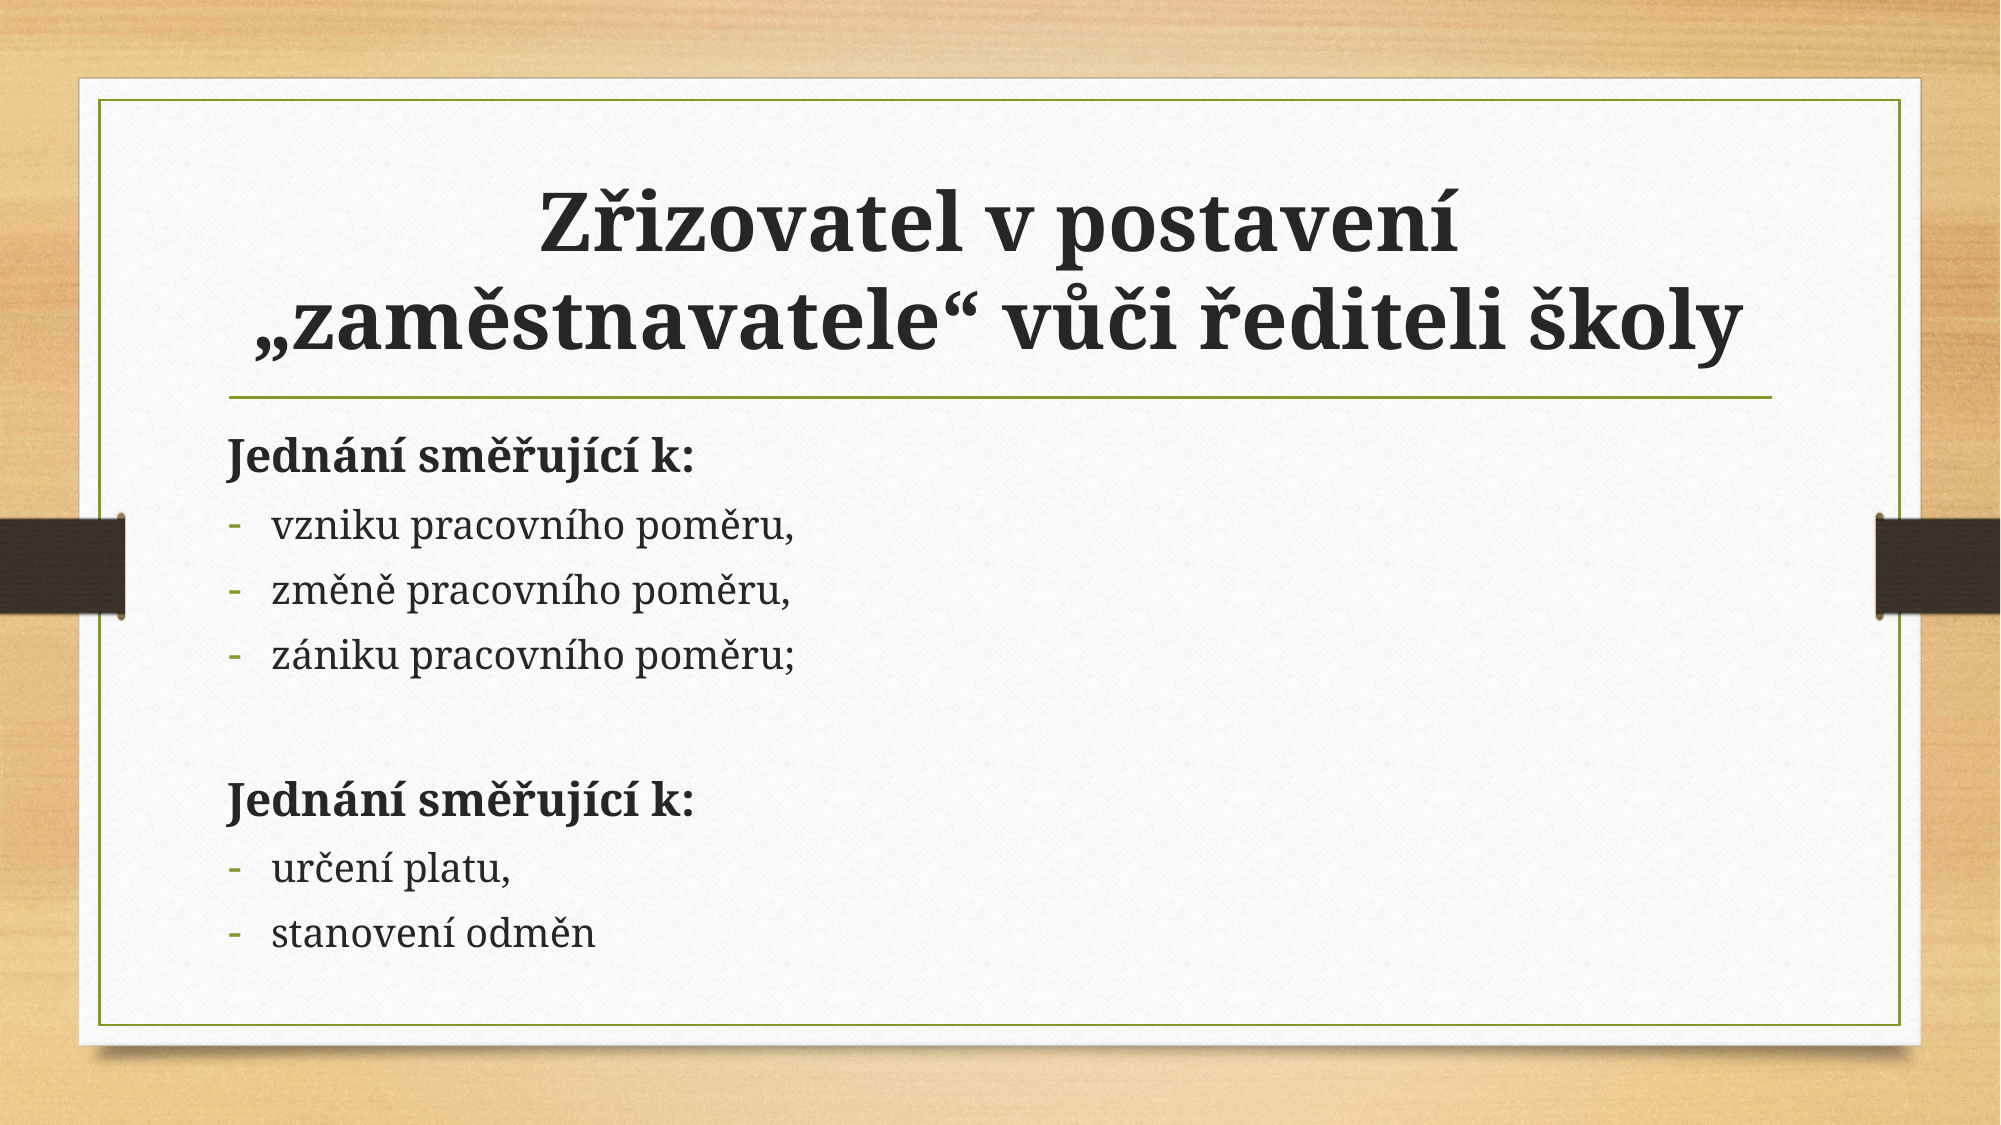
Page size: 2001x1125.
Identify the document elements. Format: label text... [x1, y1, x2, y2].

list Jednání směřující k: vzniku pracovního poměru, změně pracovního poměru, zániku pracovního poměru; Jednání směřující k: určení platu, stanovení odměn [212, 419, 1788, 964]
picture [0, 0, 2001, 1125]
title Zřizovatel v postavení „zaměstnavatele“ vůči řediteli školy [212, 161, 1788, 375]
